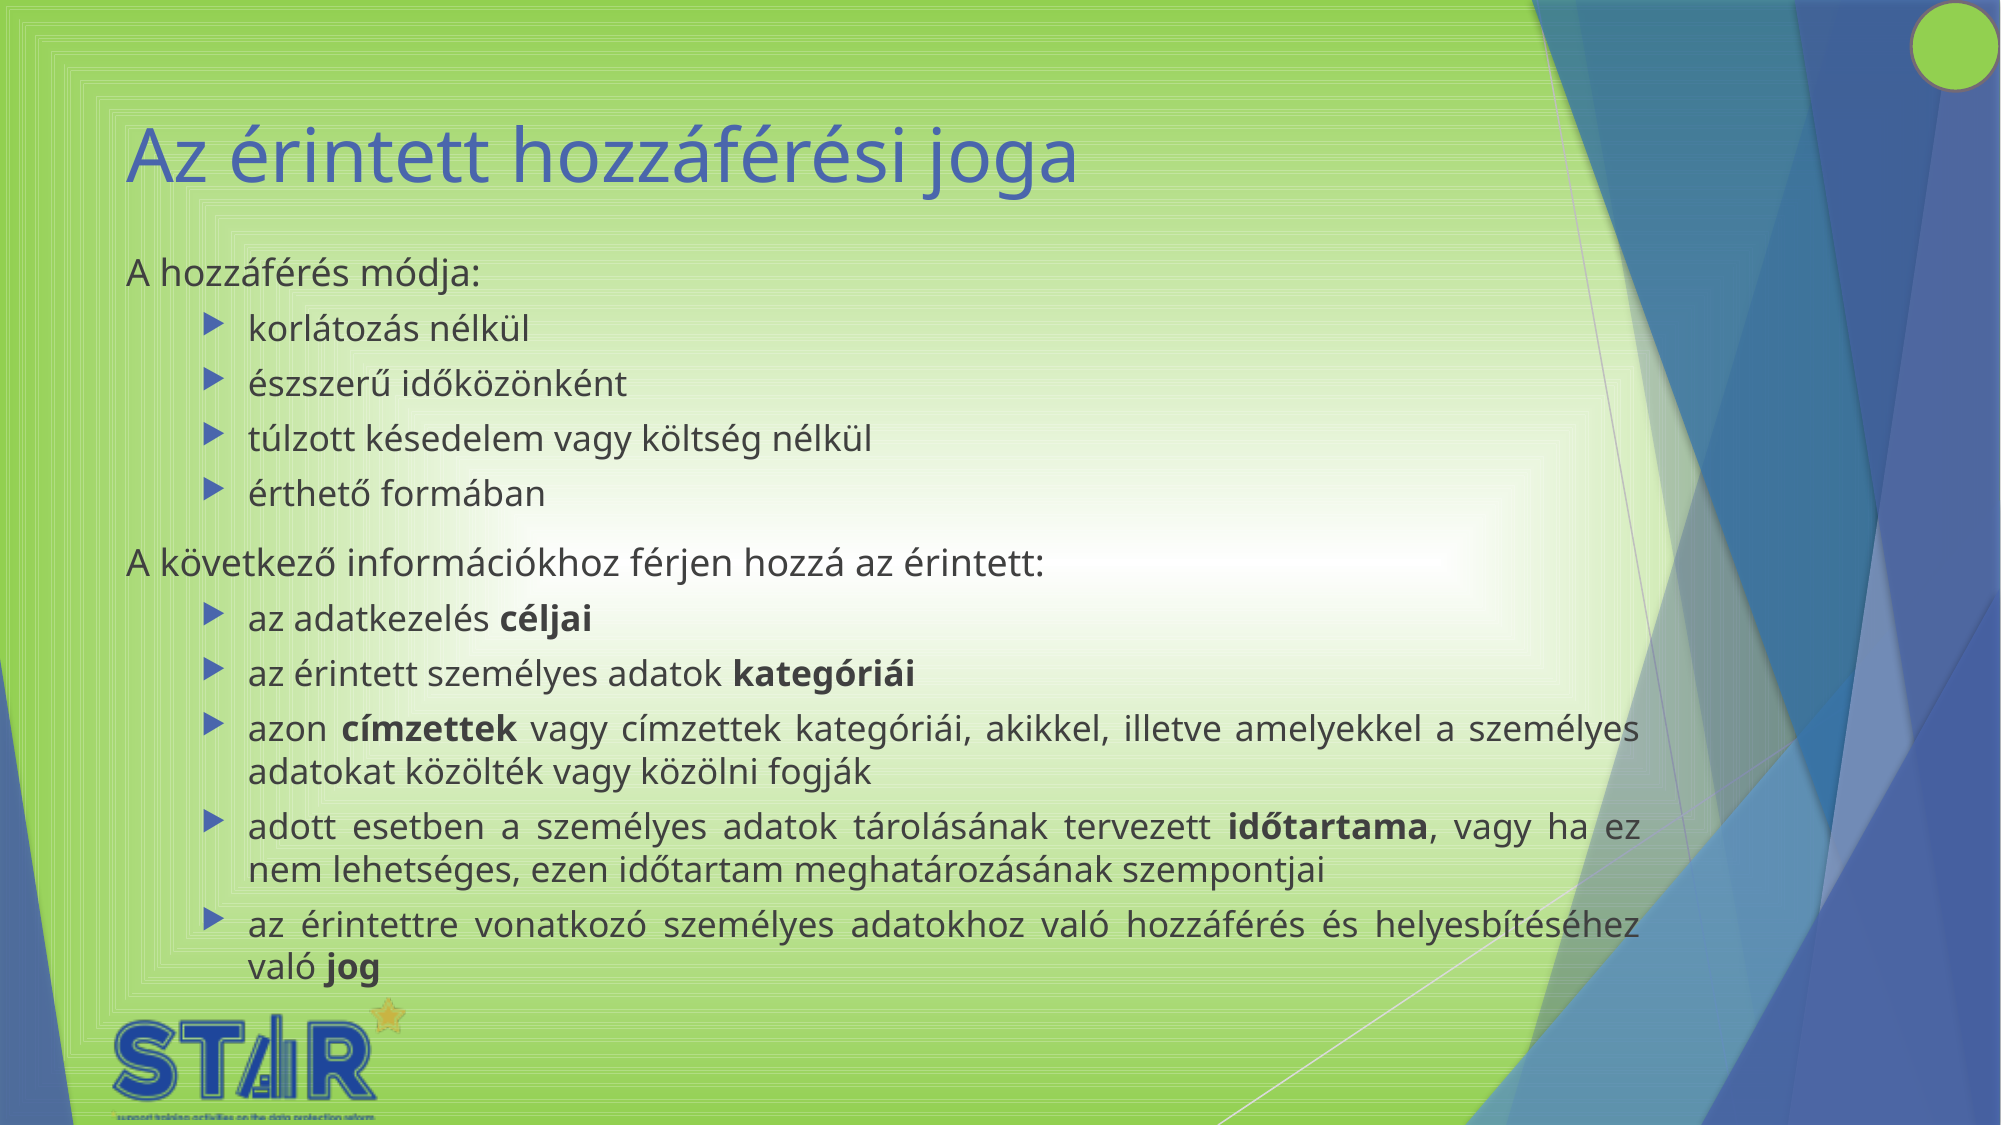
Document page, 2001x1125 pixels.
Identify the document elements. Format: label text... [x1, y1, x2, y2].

title Az érintett hozzáférési joga [111, 99, 1522, 241]
text_box [1909, 0, 2000, 93]
list A hozzáférés módja: korlátozás nélkül észszerű időközönként túlzott késedelem vagy költség nélkül érthető formában A következő információkhoz férjen hozzá az érintett: az adatkezelés céljai az érintett személyes adatok kategóriái azon címzettek vagy címzettek kategóriái, akikkel, illetve amelyekkel a személyes adatokat közölték vagy közölni fogják adott esetben a személyes adatok tárolásának tervezett időtartama, vagy ha ez nem lehetséges, ezen időtartam meghatározásának szempontjai az érintettre vonatkozó személyes adatokhoz való hozzáférés és helyesbítéséhez való jog [111, 241, 1656, 998]
